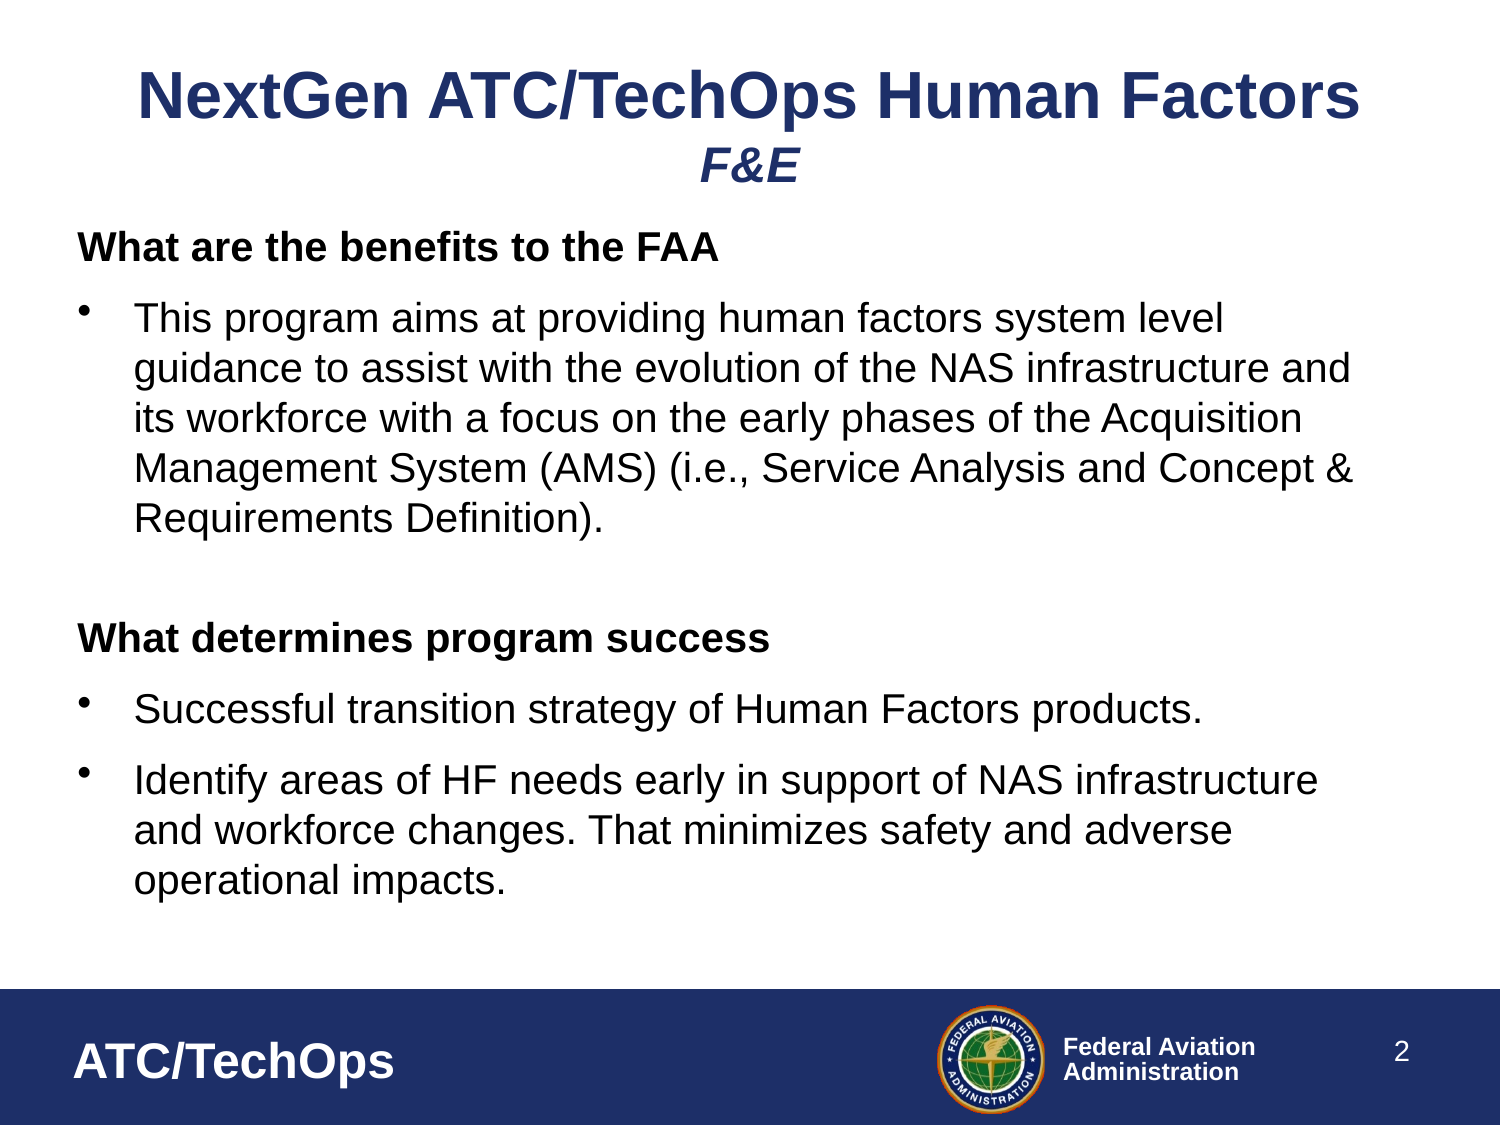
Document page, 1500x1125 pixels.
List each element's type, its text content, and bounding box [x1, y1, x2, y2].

title NextGen ATC/TechOps Human Factors F&E [0, 56, 1500, 188]
picture [936, 1013, 1045, 1114]
slide_number 2 [1074, 1024, 1425, 1103]
text_box What are the benefits to the FAA This program aims at providing human factors system level guidance to assist with the evolution of the NAS infrastructure and its workforce with a focus on the early phases of the Acquisition Management System (AMS) (i.e., Service Analysis and Concept & Requirements Definition). What determines program success Successful transition strategy of Human Factors products. Identify areas of HF needs early in support of NAS infrastructure and workforce changes. That minimizes safety and adverse operational impacts. [62, 212, 1410, 1013]
